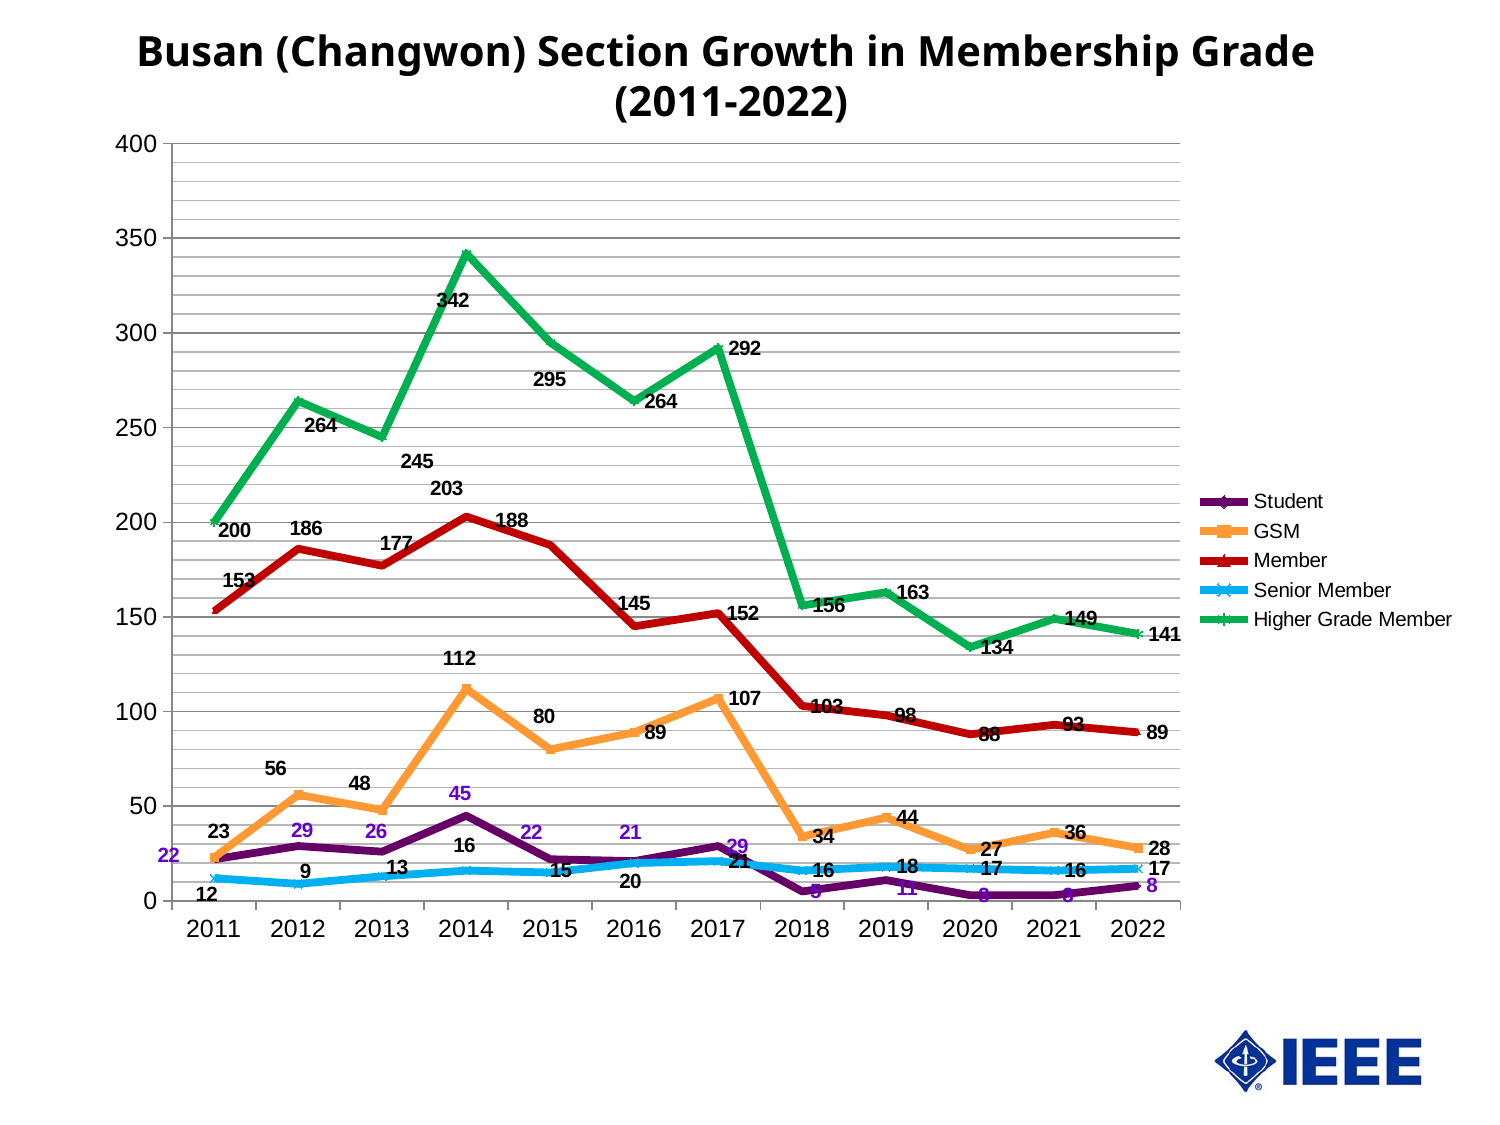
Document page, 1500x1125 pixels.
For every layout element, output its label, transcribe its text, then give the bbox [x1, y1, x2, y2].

title Busan (Changwon) Section Growth in Membership Grade (2011-2022) [87, 24, 1375, 125]
picture [1212, 1024, 1425, 1096]
chart [83, 129, 1472, 993]
